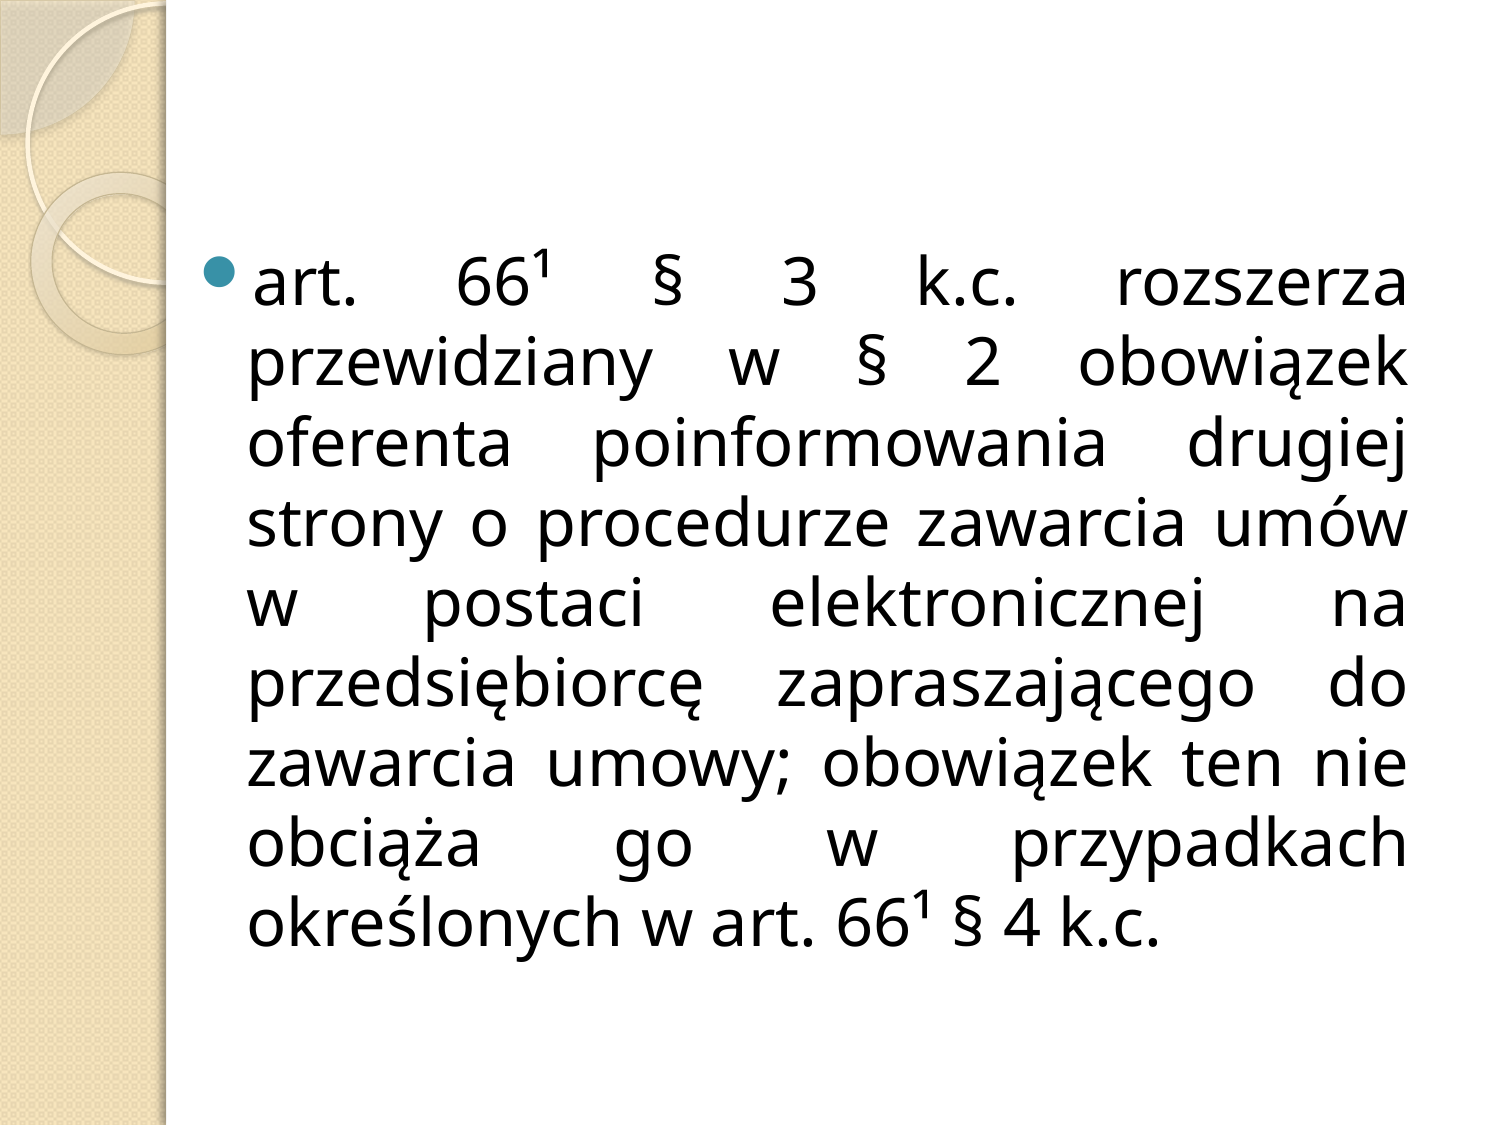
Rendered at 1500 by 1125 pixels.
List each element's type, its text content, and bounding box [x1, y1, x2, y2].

list art. 66¹ § 3 k.c. rozszerza przewidziany w § 2 obowiązek oferenta poinformowania drugiej strony o procedurze zawarcia umów w postaci elektronicznej na przedsiębiorcę zapraszającego do zawarcia umowy; obowiązek ten nie obciąża go w przypadkach określonych w art. 66¹ § 4 k.c. [171, 231, 1425, 1071]
